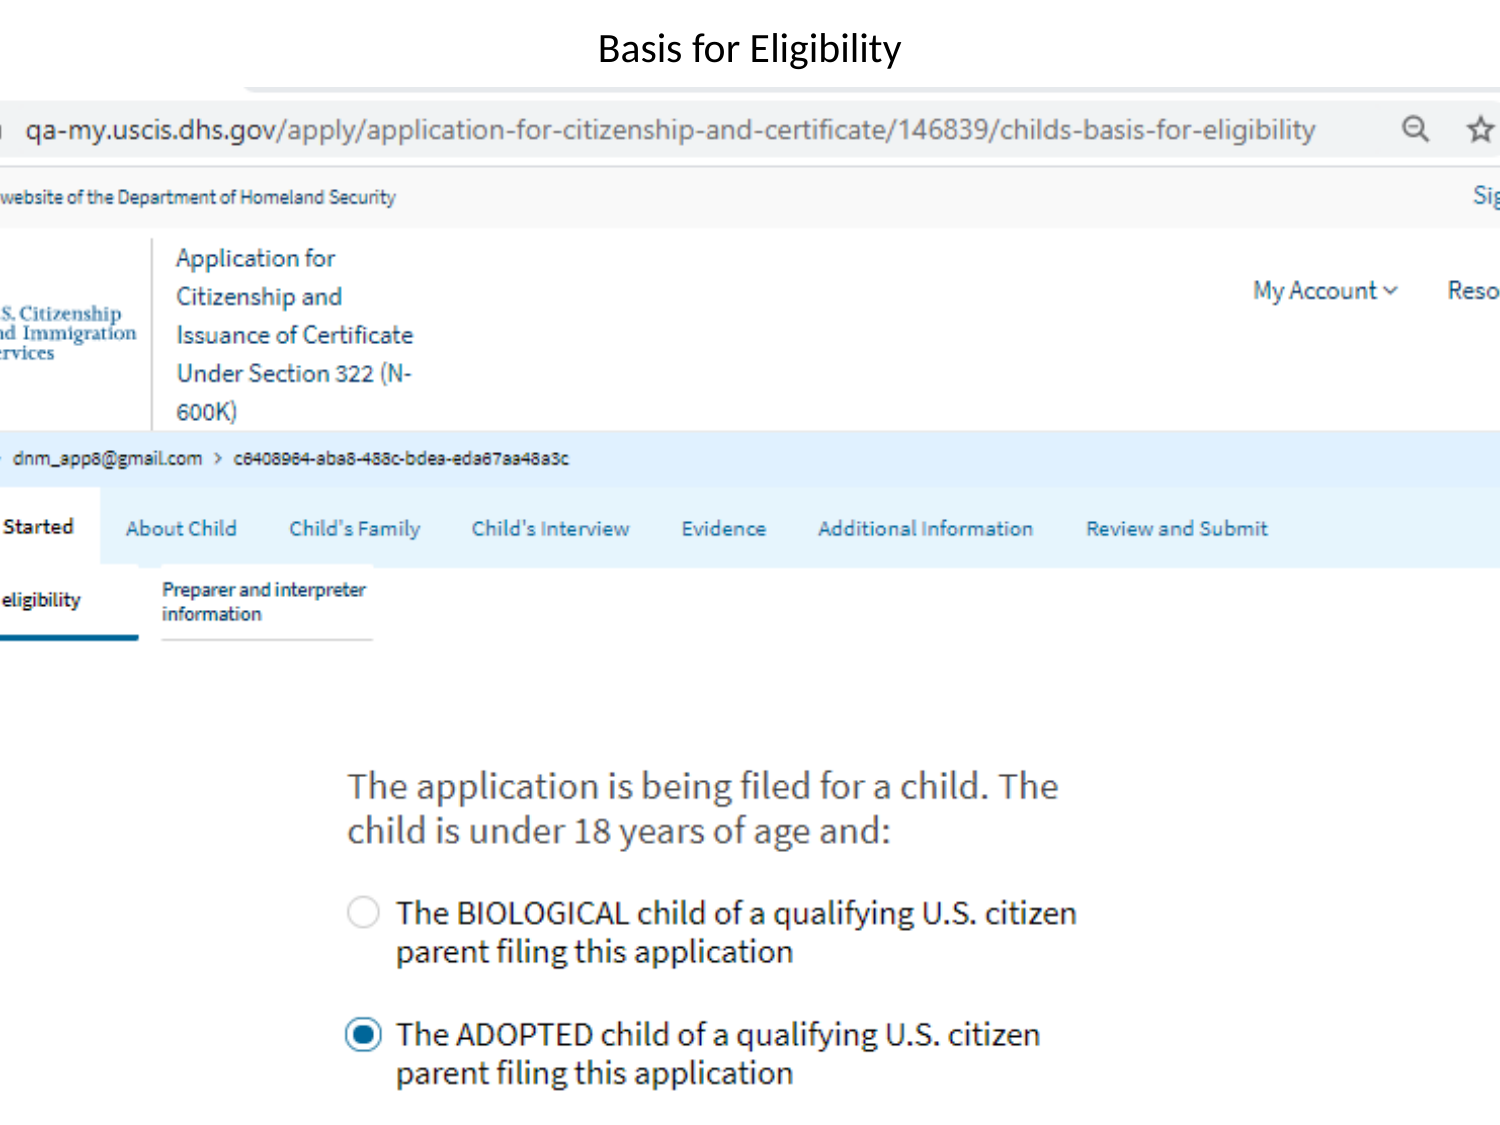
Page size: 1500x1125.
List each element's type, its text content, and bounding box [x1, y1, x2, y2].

title Basis for Eligibility [75, 12, 1425, 80]
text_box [0, 87, 1500, 1125]
